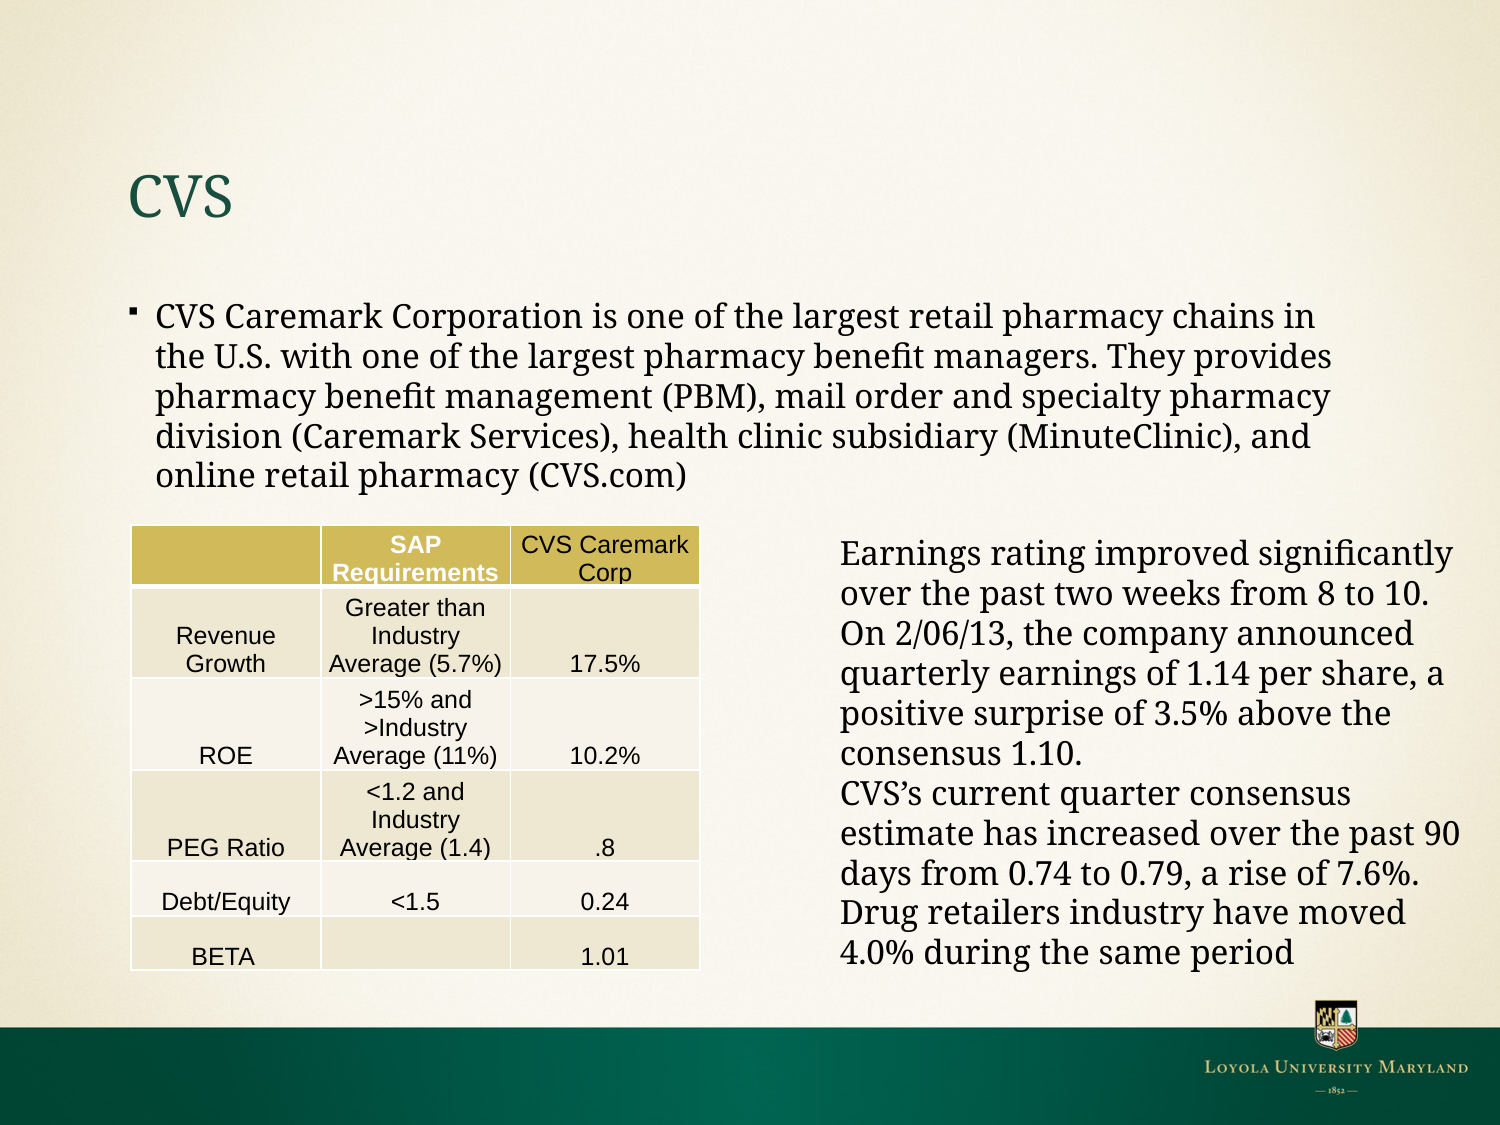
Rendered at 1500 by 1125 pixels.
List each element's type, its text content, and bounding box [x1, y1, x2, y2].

text_box Earnings rating improved significantly over the past two weeks from 8 to 10. On 2/06/13, the company announced quarterly earnings of 1.14 per share, a positive surprise of 3.5% above the consensus 1.10. CVS’s current quarter consensus estimate has increased over the past 90 days from 0.74 to 0.79, a rise of 7.6%. Drug retailers industry have moved 4.0% during the same period [749, 524, 1500, 979]
picture [0, 0, 1500, 1125]
list CVS Caremark Corporation is one of the largest retail pharmacy chains in the U.S. with one of the largest pharmacy benefit managers. They provides pharmacy benefit management (PBM), mail order and specialty pharmacy division (Caremark Services), health clinic subsidiary (MinuteClinic), and online retail pharmacy (CVS.com) [112, 287, 1388, 961]
table_header [132, 526, 320, 584]
title CVS [112, 99, 1388, 287]
table_cell Revenue Growth [132, 589, 320, 677]
table_cell 1.01 [511, 917, 699, 969]
table_header CVS Caremark Corp [511, 526, 699, 584]
table_cell 17.5% [511, 589, 699, 677]
table_cell BETA [132, 917, 320, 969]
table_cell ROE [132, 679, 320, 769]
table_header SAP Requirements [322, 526, 510, 584]
table_cell 10.2% [511, 679, 699, 769]
table_cell 0.24 [511, 862, 699, 915]
table_cell Debt/Equity [132, 862, 320, 915]
table_cell PEG Ratio [132, 771, 320, 860]
table_cell <1.2 and Industry Average (1.4) [322, 771, 510, 860]
table_cell [322, 917, 510, 969]
table_cell >15% and >Industry Average (11%) [322, 679, 510, 769]
table_cell <1.5 [322, 862, 510, 915]
table_cell Greater than Industry Average (5.7%) [322, 589, 510, 677]
table_cell .8 [511, 771, 699, 860]
